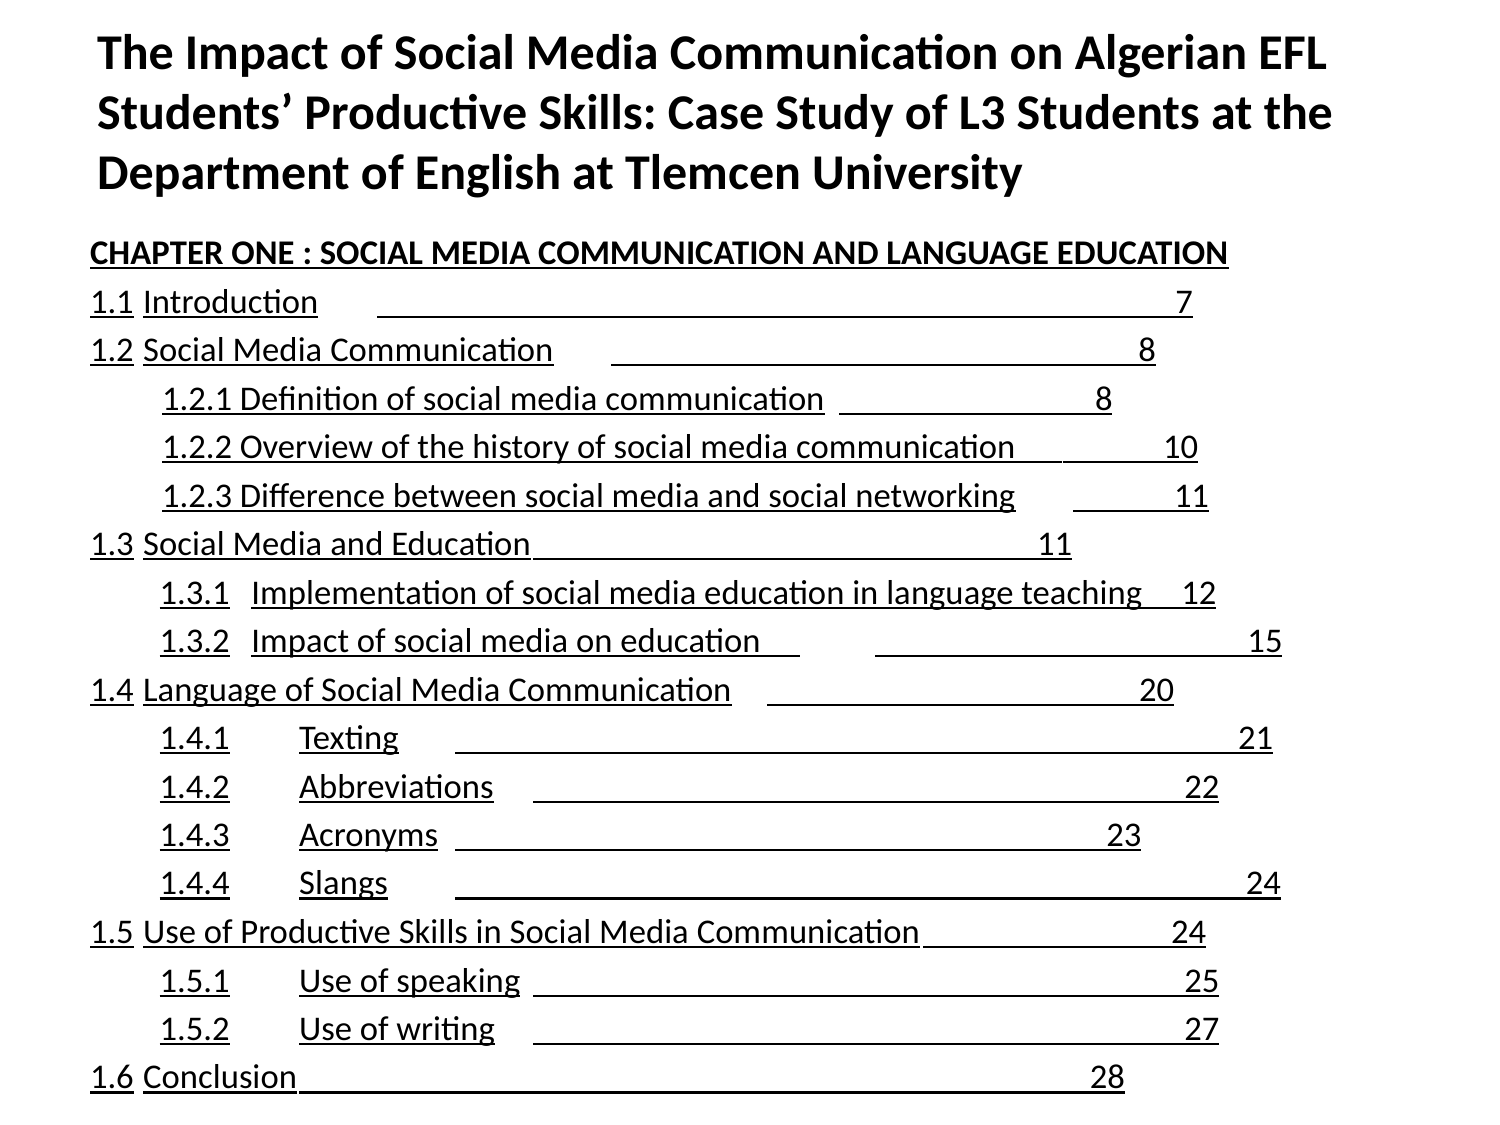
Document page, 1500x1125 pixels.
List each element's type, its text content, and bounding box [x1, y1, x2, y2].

title The Impact of Social Media Communication on Algerian EFL Students’ Productive Skills: Case Study of L3 Students at the Department of English at Tlemcen University [82, 82, 1432, 258]
list CHAPTER ONE : SOCIAL MEDIA COMMUNICATION AND LANGUAGE EDUCATION 1.1 Introduction 7 1.2 Social Media Communication 8 1.2.1 Definition of social media communication 8 1.2.2 Overview of the history of social media communication 10 1.2.3 Difference between social media and social networking 11 1.3 Social Media and Education 11 1.3.1 Implementation of social media education in language teaching 12 1.3.2 Impact of social media on education 15 1.4 Language of Social Media Communication 20 1.4.1 Texting 21 1.4.2 Abbreviations 22 1.4.3 Acronyms 23 1.4.4 Slangs 24 1.5 Use of Productive Skills in Social Media Communication 24 1.5.1 Use of speaking 25 1.5.2 Use of writing 27 1.6 Conclusion 28 [75, 222, 1425, 1125]
